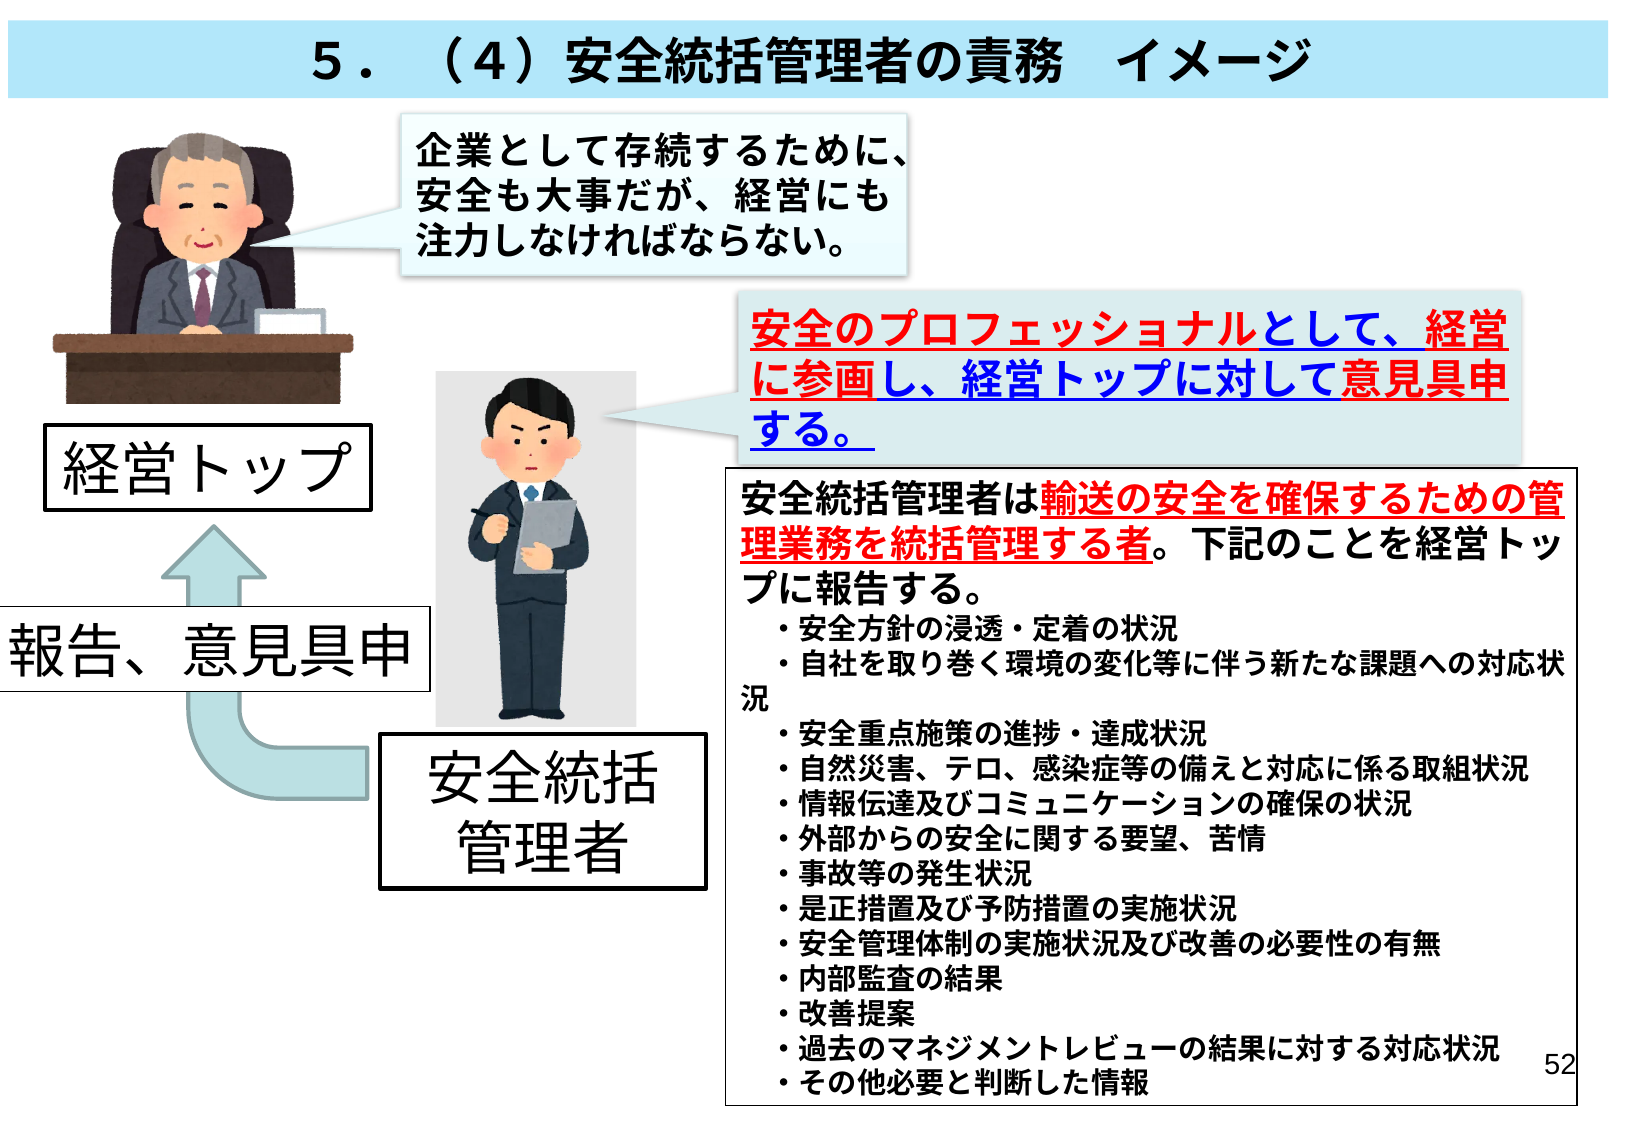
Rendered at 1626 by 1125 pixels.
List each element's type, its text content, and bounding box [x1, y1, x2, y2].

slide_number 52 [1212, 1037, 1592, 1117]
text_box 企業として存続するために、安全も大事だが、経営にも注力しなければならない。 [371, 112, 908, 276]
text_box ５． （４）安全統括管理者の責務 イメージ [8, 20, 1609, 99]
text_box [186, 692, 370, 801]
text_box 安全のプロフェッショナルとして、経営に参画し、経営トップに対して意見具申する。 [641, 290, 1522, 466]
picture [42, 126, 368, 404]
text_box 経営トップ [43, 423, 373, 512]
text_box 安全統括 管理者 [378, 732, 708, 891]
text_box 報告、意見具申 [0, 606, 430, 692]
picture [435, 371, 637, 727]
text_box [160, 524, 267, 606]
text_box 安全統括管理者は輸送の安全を確保するための管理業務を統括管理する者。下記のことを経営トップに報告する。 ・安全方針の浸透・定着の状況 ・自社を取り巻く環境の変化等に伴う新たな課題への対応状況 ・安全重点施策の進捗・達成状況 ・自然災害、テロ、感染症等の備えと対応に係る取組状況 ・情報伝達及びコミュニケーションの確保の状況 ・外部からの安全に関する要望、苦情 ・事故等の発生状況 ・是正措置及び予防措置の実施状況 ・安全管理体制の実施状況及び改善の必要性の有無 ・内部監査の結果 ・改善提案 ・過去のマネジメントレビューの結果に対する対応状況 ・その他必要と判断した情報 [725, 468, 1578, 1106]
